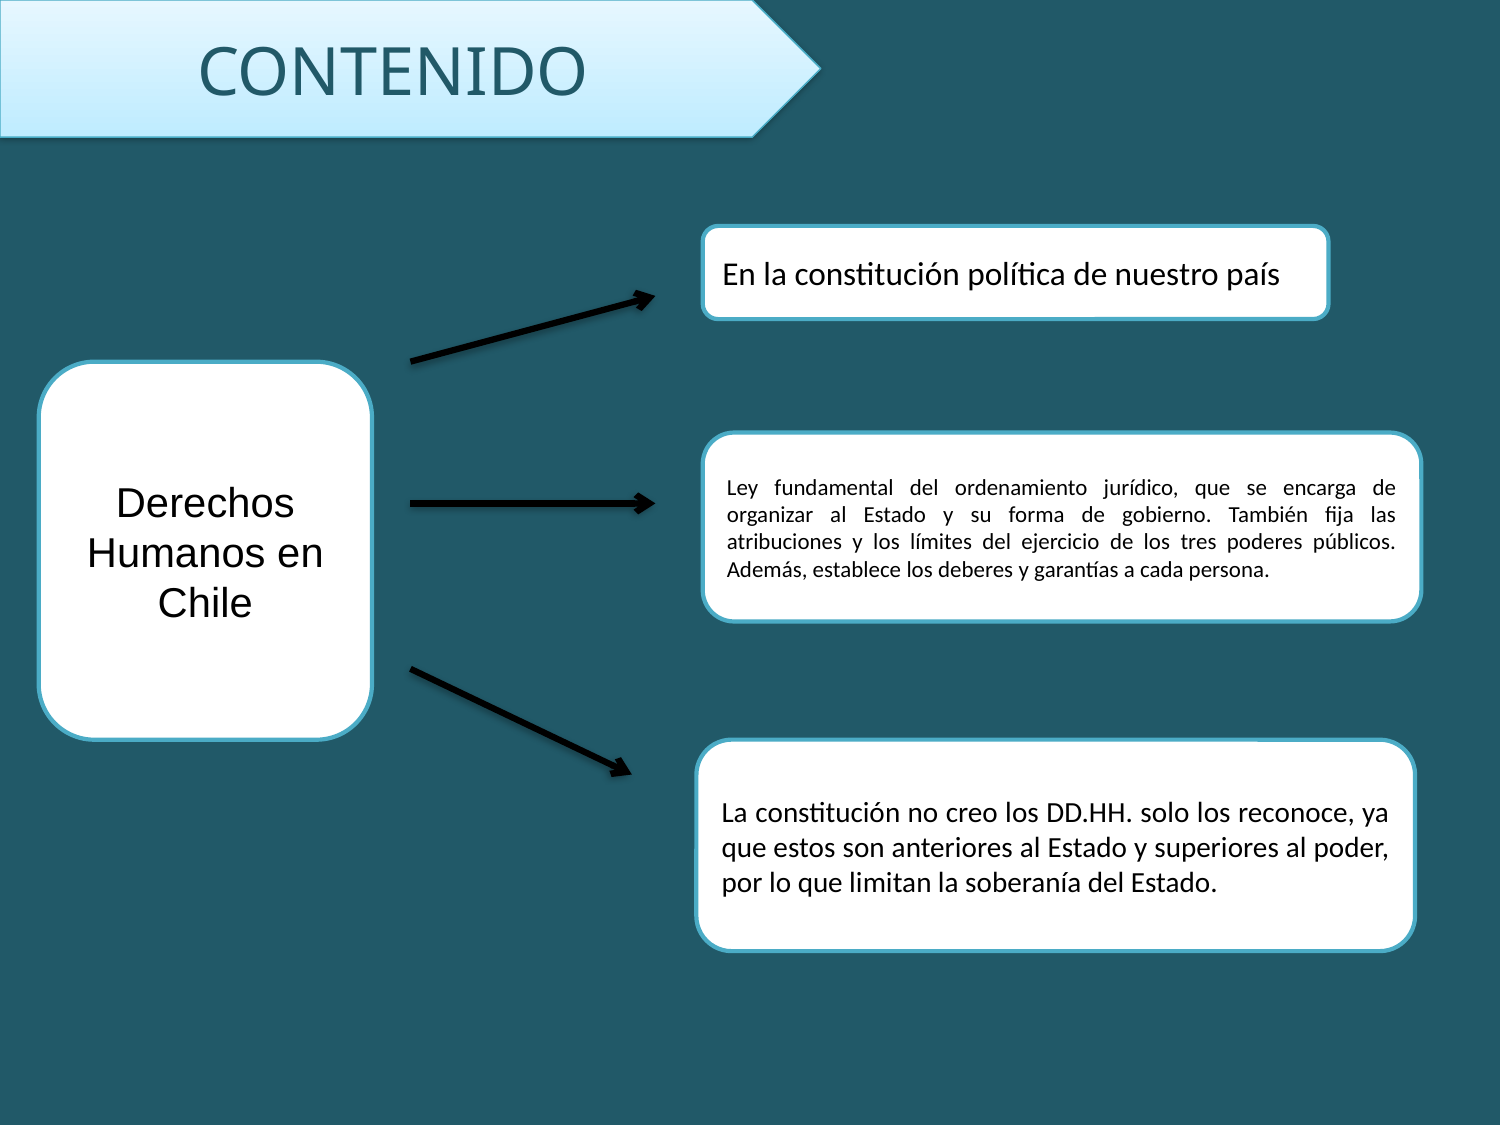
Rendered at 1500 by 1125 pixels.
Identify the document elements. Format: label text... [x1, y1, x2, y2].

text_box La constitución no creo los DD.HH. solo los reconoce, ya que estos son anteriores al Estado y superiores al poder, por lo que limitan la soberanía del Estado. [694, 737, 1418, 954]
text_box CONTENIDO [0, 0, 822, 138]
text_box Ley fundamental del ordenamiento jurídico, que se encarga de organizar al Estado y su forma de gobierno. También fija las atribuciones y los límites del ejercicio de los tres poderes públicos. Además, establece los deberes y garantías a cada persona. [700, 430, 1424, 624]
text_box Derechos Humanos en Chile [36, 359, 375, 742]
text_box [410, 668, 633, 775]
text_box En la constitución política de nuestro país [700, 223, 1331, 322]
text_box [410, 295, 656, 362]
